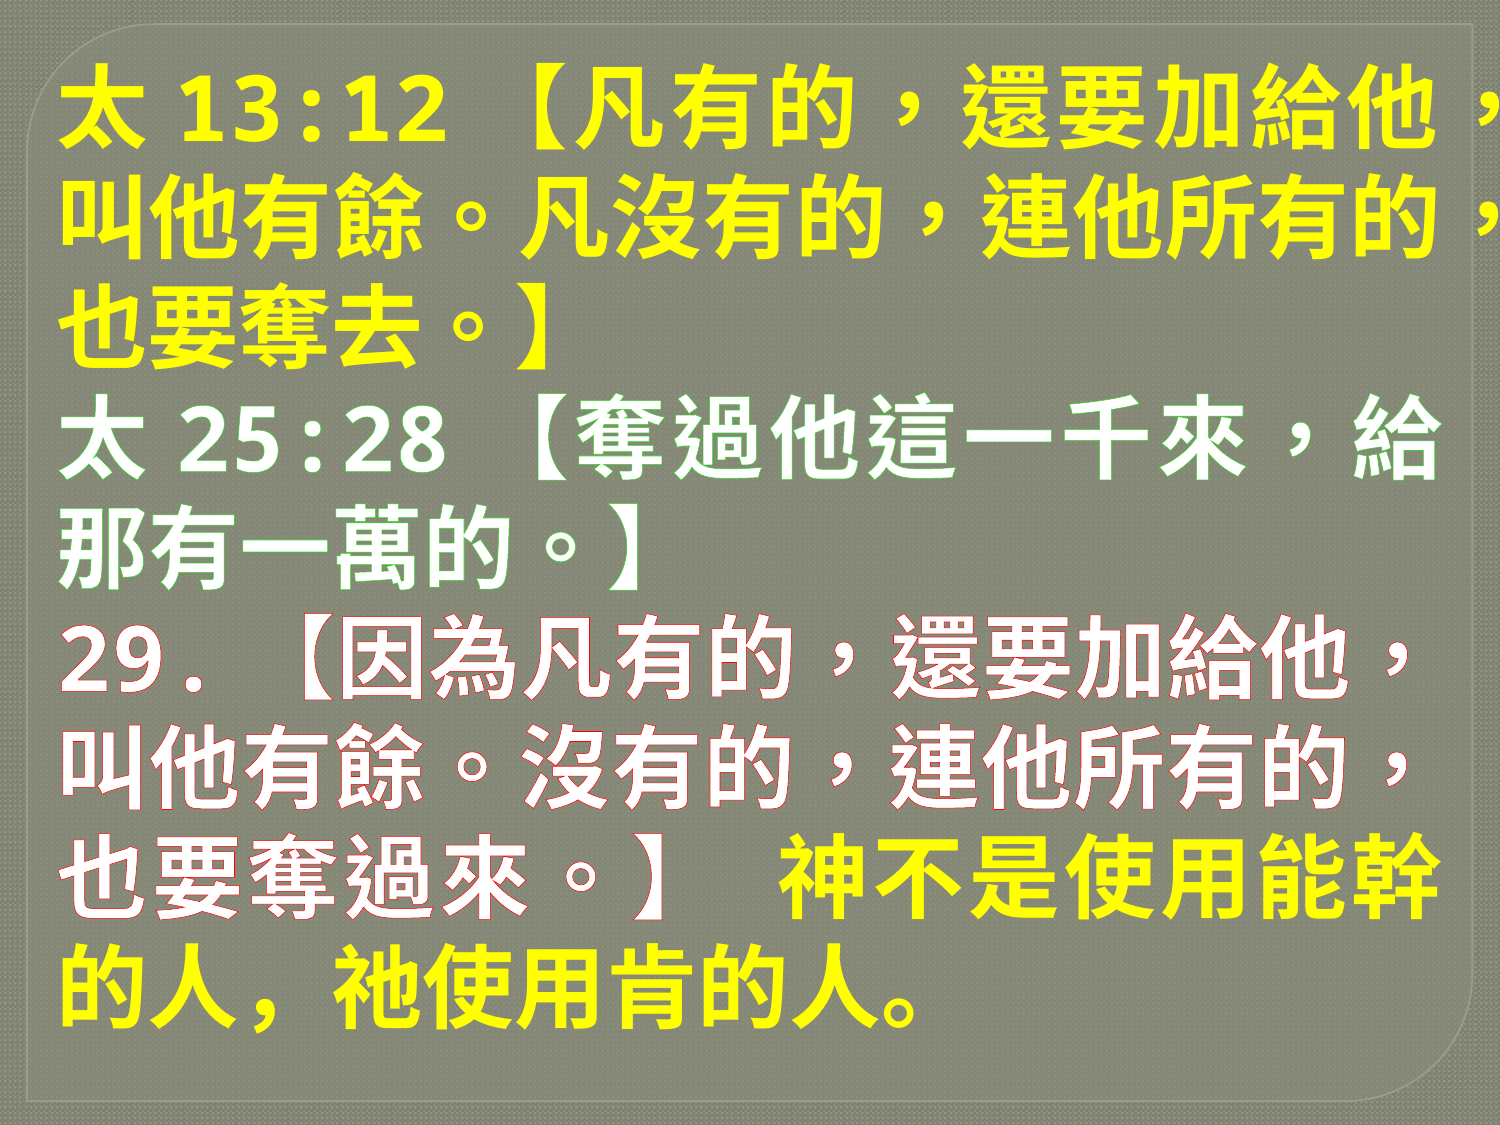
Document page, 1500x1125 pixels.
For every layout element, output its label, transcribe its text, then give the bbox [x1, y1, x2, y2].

text_box 太13:12【凡有的，還要加給他，叫他有餘。凡沒有的，連他所有的，也要奪去。】 太25:28【奪過他這一千來，給那有一萬的。】 29.【因為凡有的，還要加給他，叫他有餘。沒有的，連他所有的，也要奪過來。】 神不是使用能幹的人，祂使用肯的人。 [41, 42, 1459, 1048]
